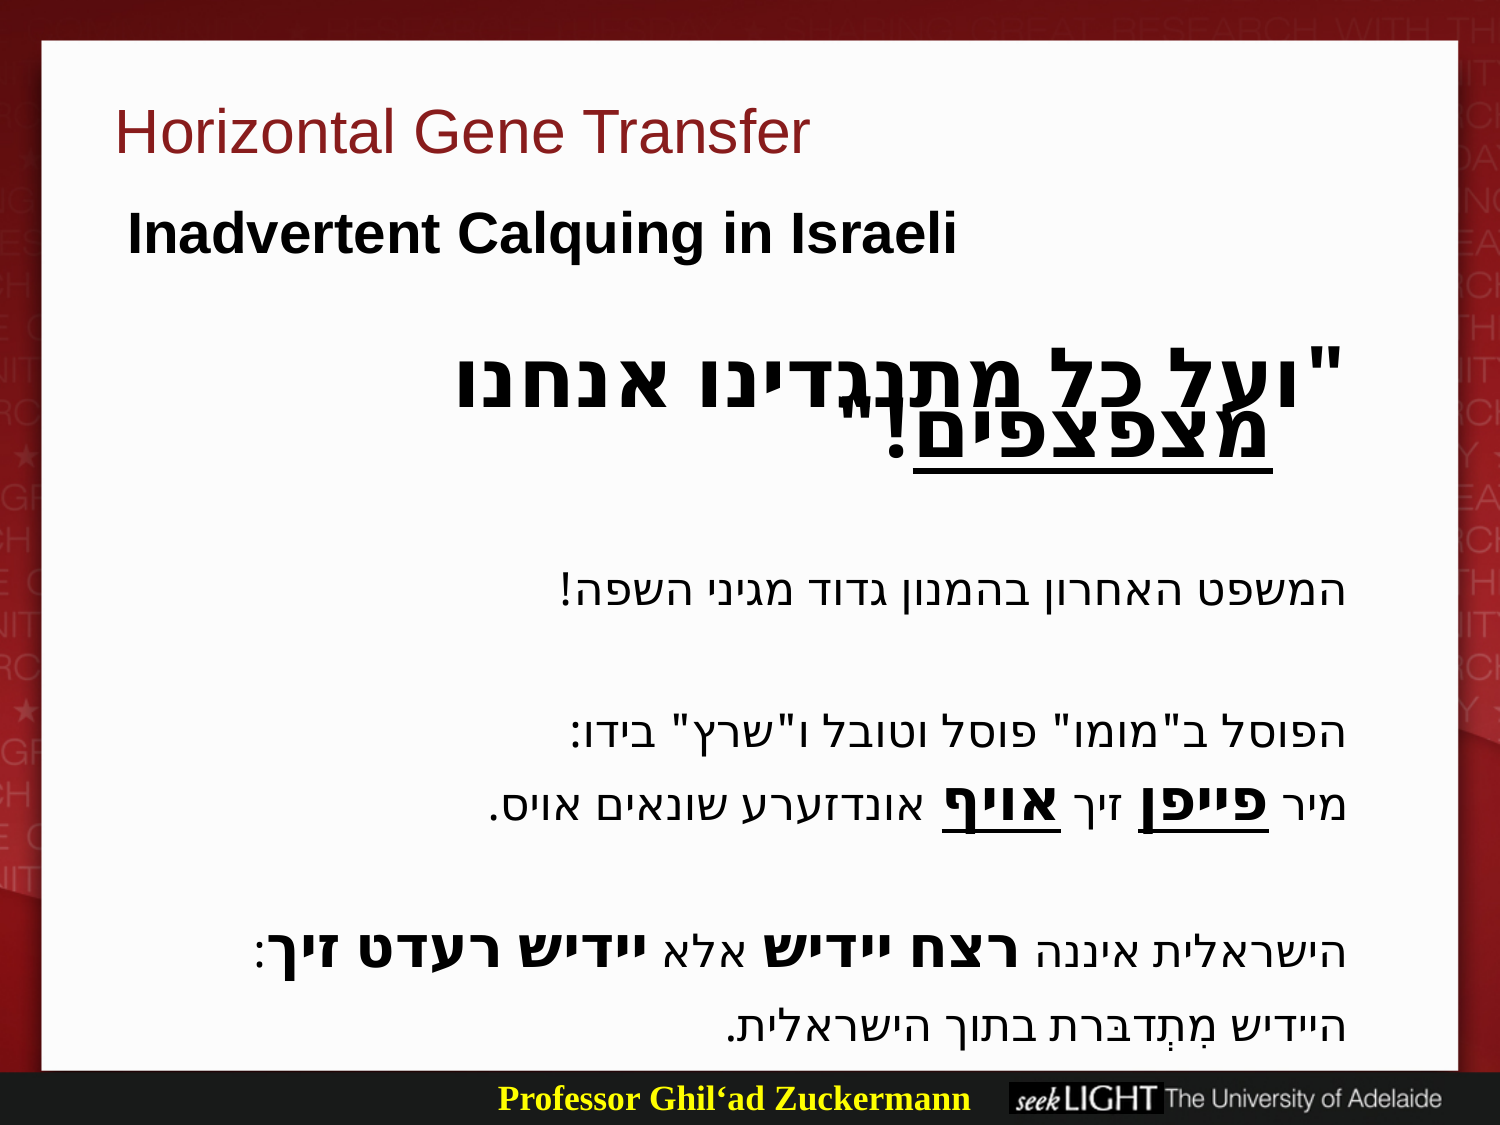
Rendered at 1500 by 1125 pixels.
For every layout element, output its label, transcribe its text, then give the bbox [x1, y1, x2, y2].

picture [0, 0, 1500, 1125]
text_box Professor Ghil‘ad Zuckermann [454, 1067, 987, 1125]
title Horizontal Gene Transfer [99, 99, 1463, 200]
list Inadvertent Calquing in Israeli "ועל כל מתנגדינו אנחנו מצפצפים!" המשפט האחרון בהמנון גדוד מגיני השפה! הפוסל ב"מומו" פוסל וטובל ו"שרץ" בידו: מיר פייפן זיך אויף אונדזערע שונאים אויס. הישראלית איננה רצח יידיש אלא יידיש רעדט זיך: היידיש מִתְדבּרת בתוך הישראלית. [112, 208, 1364, 1071]
